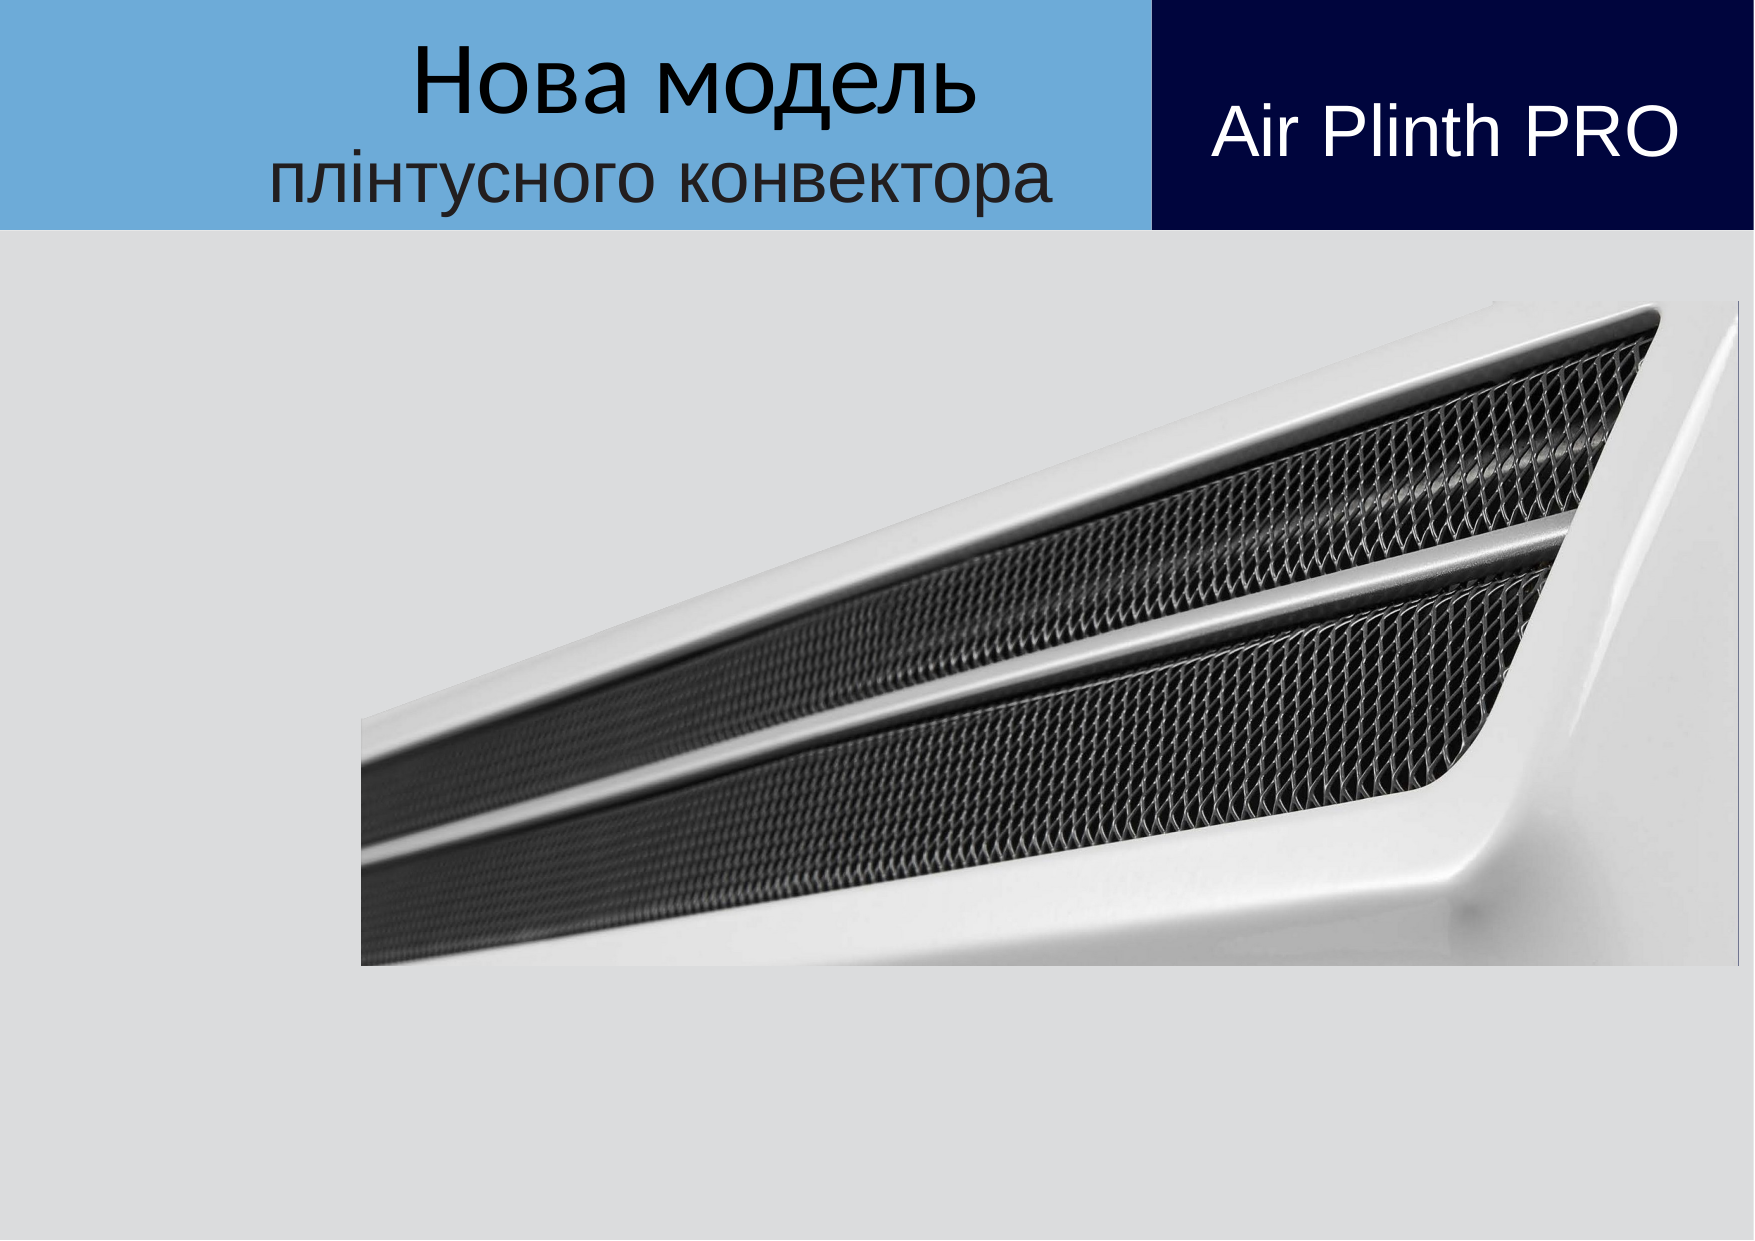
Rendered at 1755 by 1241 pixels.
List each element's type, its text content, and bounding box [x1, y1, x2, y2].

picture [361, 301, 1739, 966]
text_box Air Plinth PRO [1208, 81, 1685, 172]
text_box Нова модель плінтусного конвектора [266, 12, 1084, 222]
